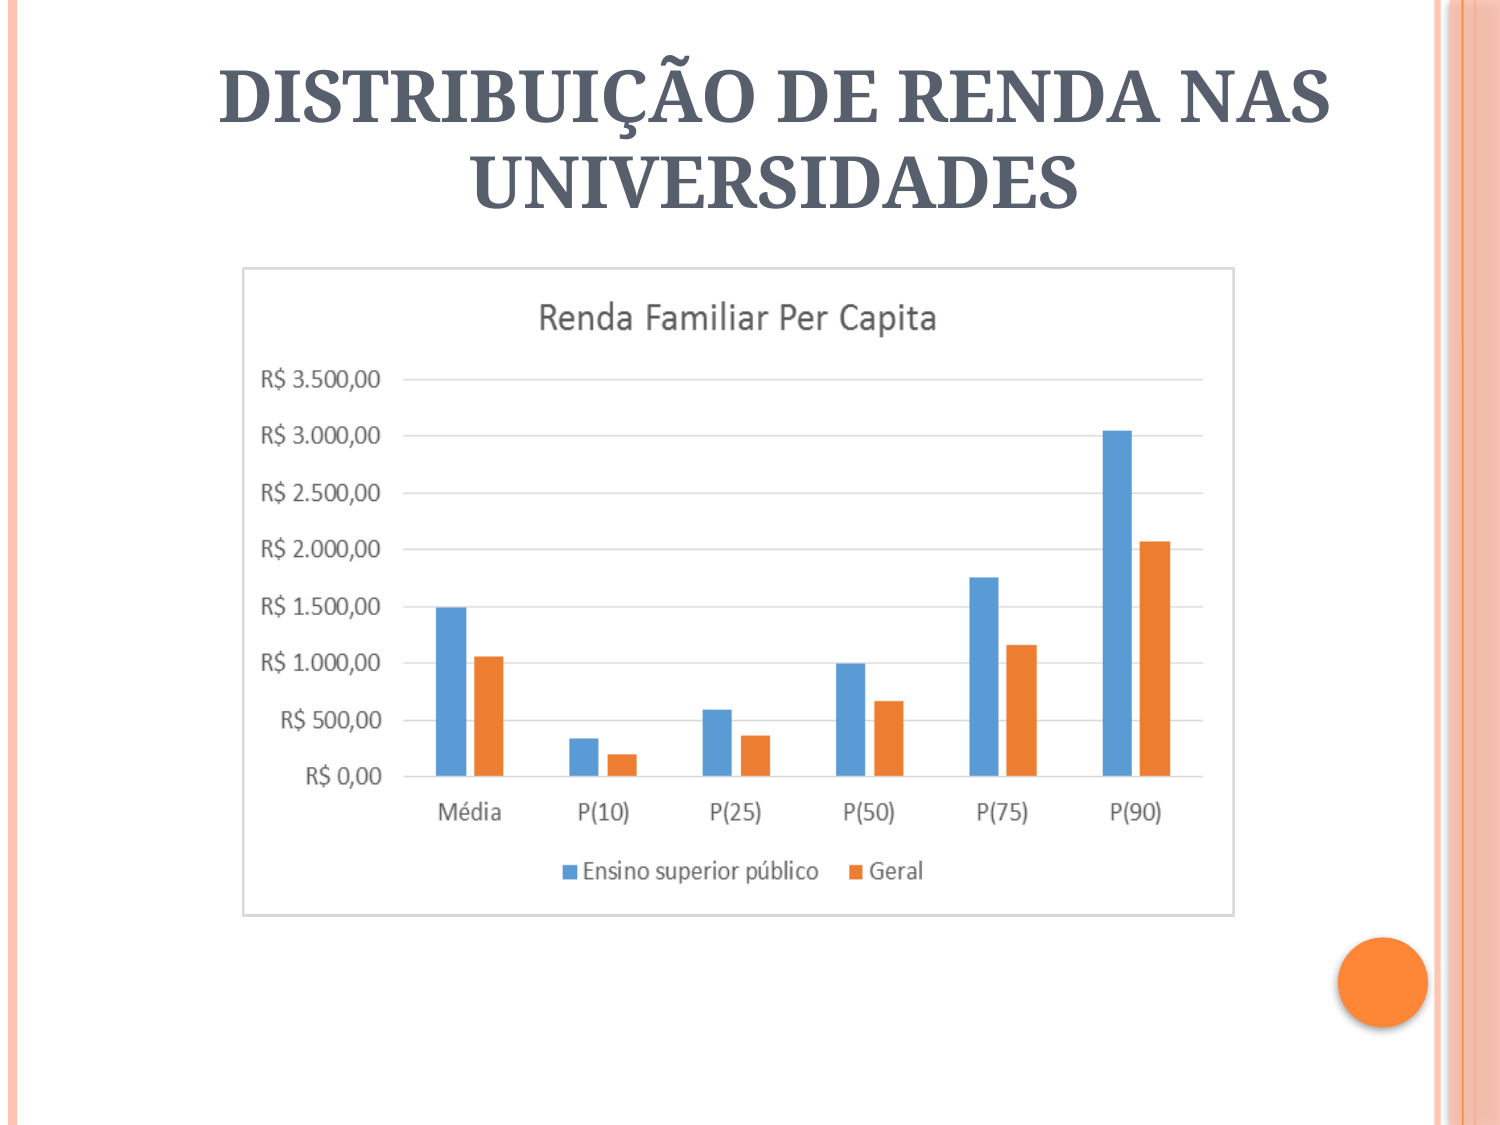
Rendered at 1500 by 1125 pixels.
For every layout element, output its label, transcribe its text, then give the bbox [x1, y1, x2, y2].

title Distribuição de renda nas Universidades [100, 42, 1451, 231]
picture [241, 266, 1235, 918]
